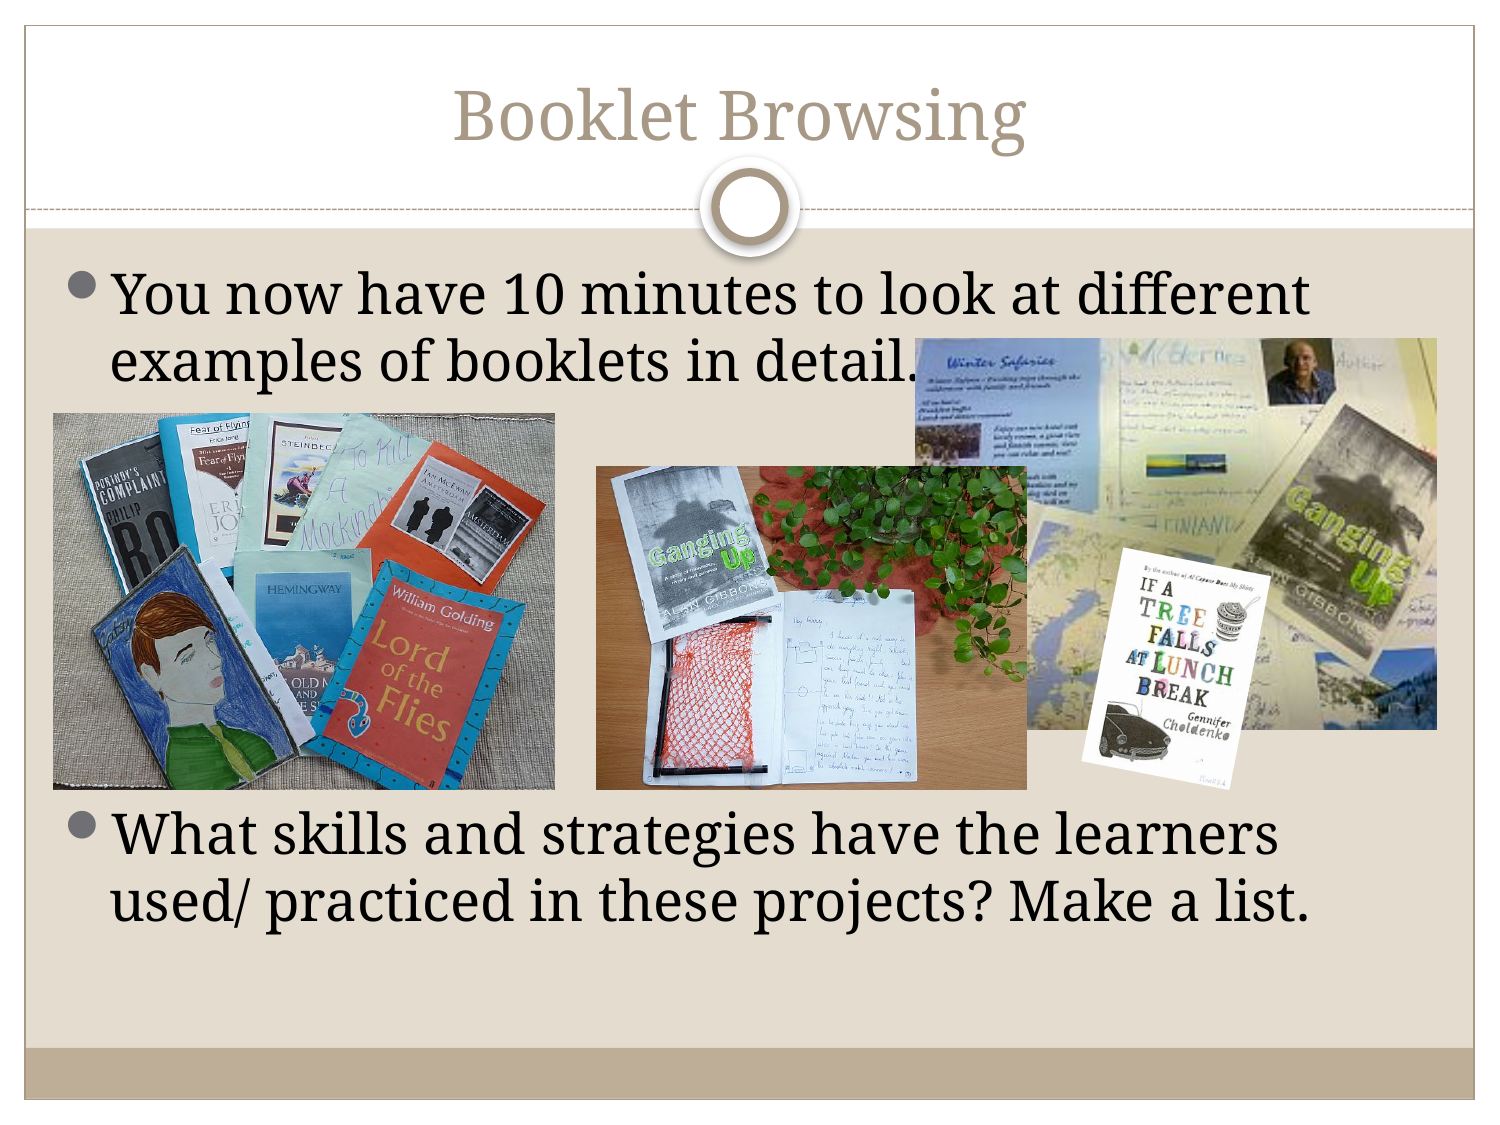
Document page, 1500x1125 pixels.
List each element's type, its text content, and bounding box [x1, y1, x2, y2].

title Booklet Browsing [49, 37, 1450, 162]
picture [52, 413, 555, 790]
list You now have 10 minutes to look at different examples of booklets in detail. What skills and strategies have the learners used/ practiced in these projects? Make a list. [49, 250, 1445, 1001]
picture [596, 337, 1437, 790]
